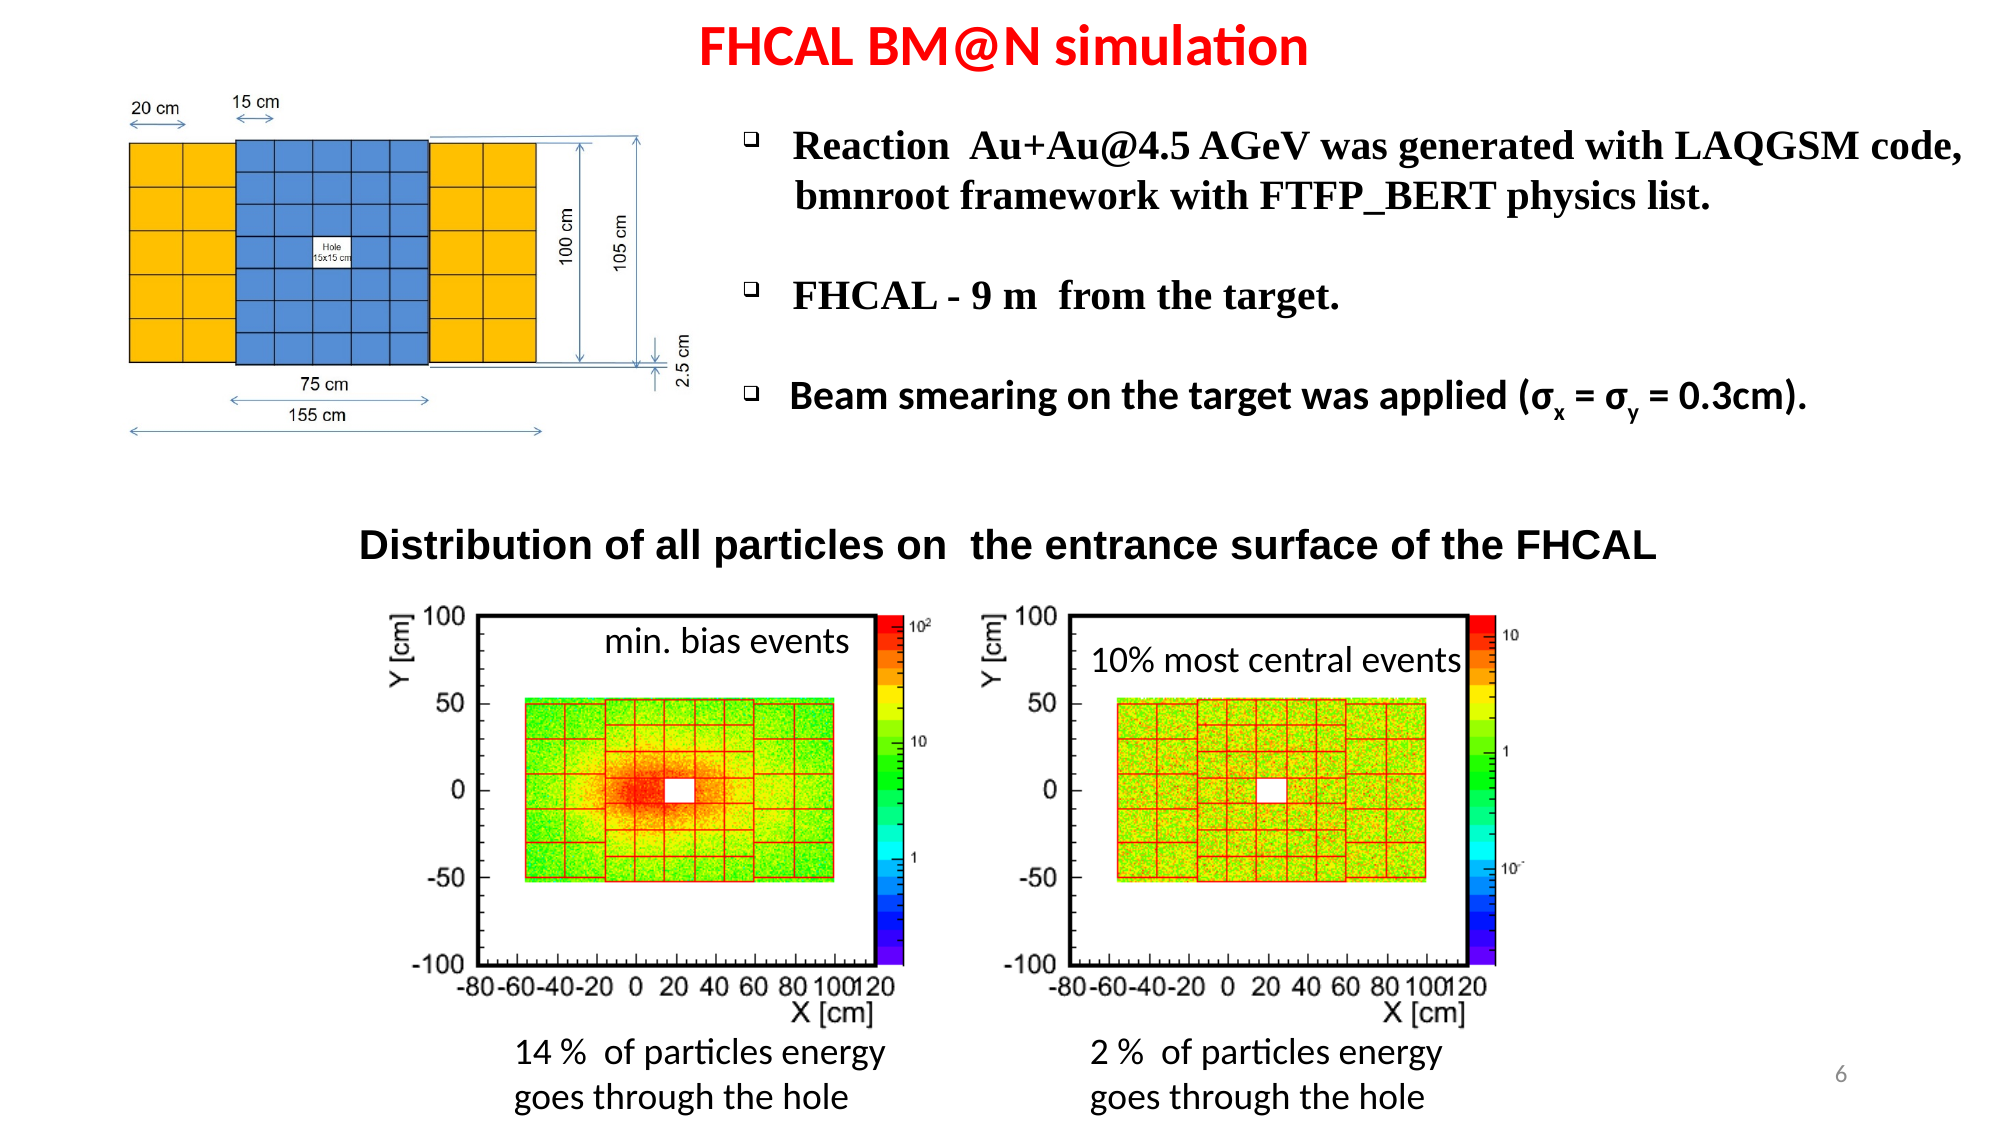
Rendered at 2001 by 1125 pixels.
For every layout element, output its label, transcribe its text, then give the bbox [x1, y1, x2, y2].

text_box 14 % of particles energy goes through the hole [499, 1063, 902, 1125]
text_box Reaction Au+Au@4.5 AGeV was generated with LAQGSM code, bmnroot framework with FTFP_BERT physics list. FHCAL - 9 m from the target. Beam smearing on the target was applied (σx = σy = 0.3cm). [727, 60, 2000, 433]
slide_number 6 [1459, 1042, 1863, 1103]
picture [120, 85, 705, 438]
text_box Distribution of all particles on the entrance surface of the FHCAL [286, 510, 1729, 576]
text_box 2 % of particles energy goes through the hole [1075, 1063, 1459, 1125]
text_box FHCAL BM@N simulation [685, 0, 1326, 85]
picture [353, 583, 1537, 1063]
